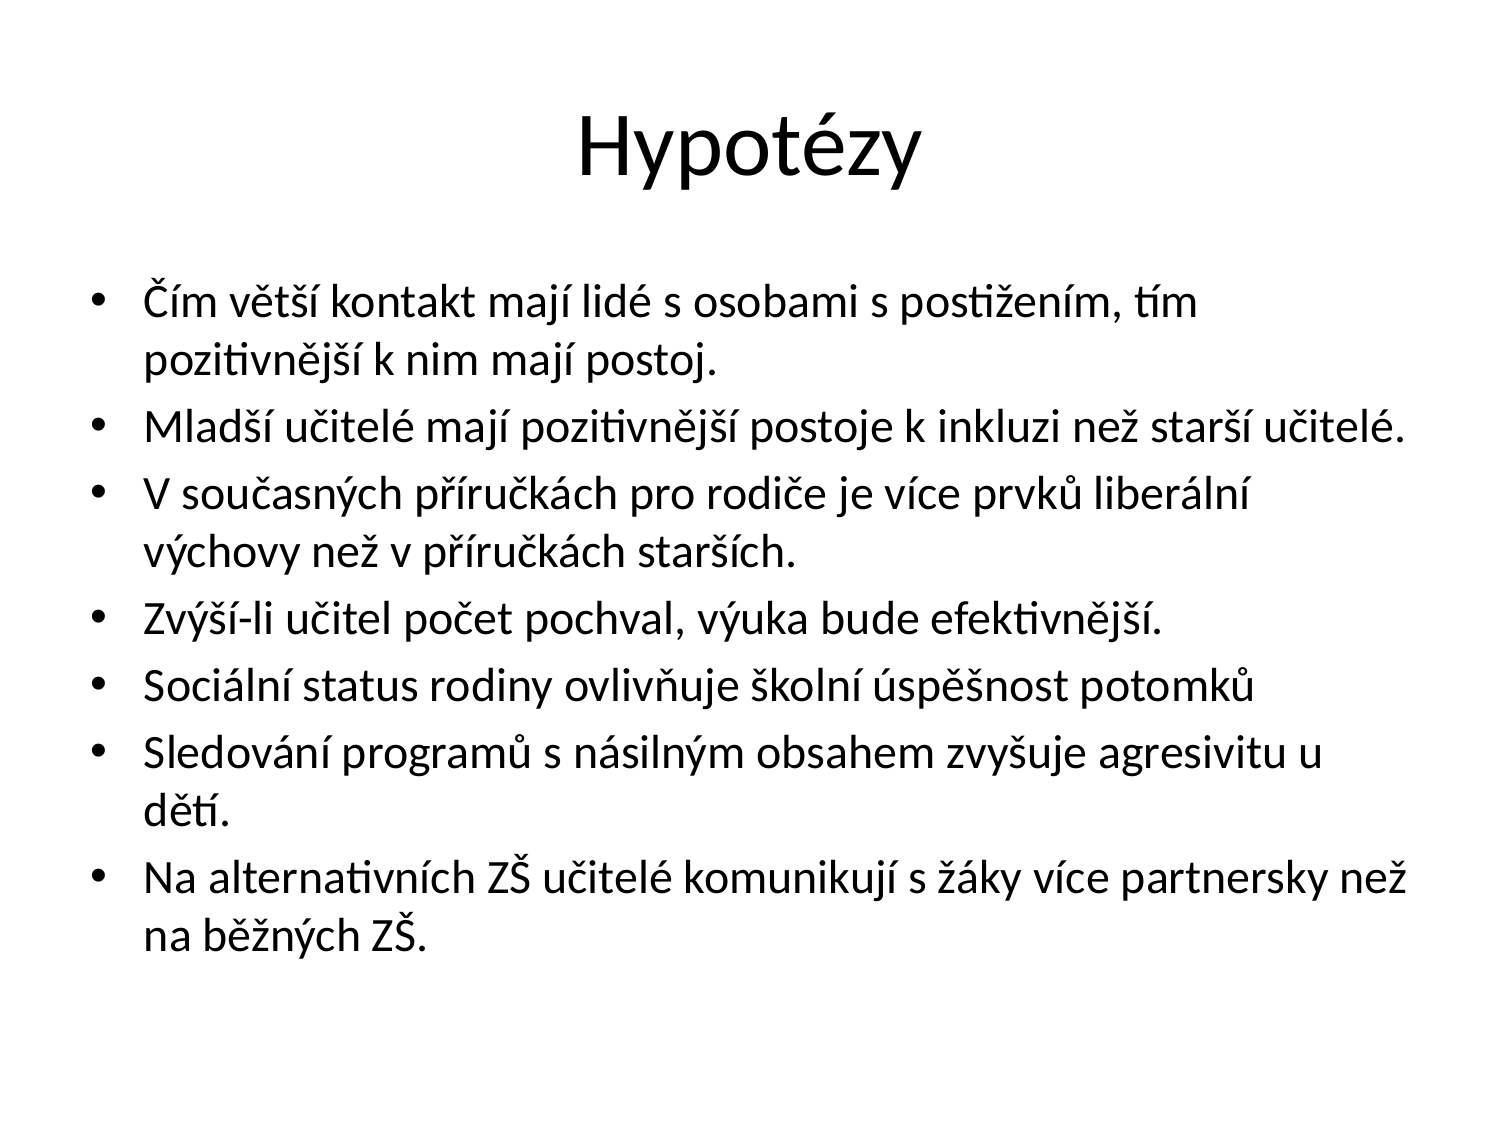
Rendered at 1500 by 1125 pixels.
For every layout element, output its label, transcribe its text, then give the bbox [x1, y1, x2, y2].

title Hypotézy [75, 45, 1425, 233]
list Čím větší kontakt mají lidé s osobami s postižením, tím pozitivnější k nim mají postoj. Mladší učitelé mají pozitivnější postoje k inkluzi než starší učitelé. V současných příručkách pro rodiče je více prvků liberální výchovy než v příručkách starších. Zvýší-li učitel počet pochval, výuka bude efektivnější. Sociální status rodiny ovlivňuje školní úspěšnost potomků Sledování programů s násilným obsahem zvyšuje agresivitu u dětí. Na alternativních ZŠ učitelé komunikují s žáky více partnersky než na běžných ZŠ. [75, 262, 1425, 1005]
